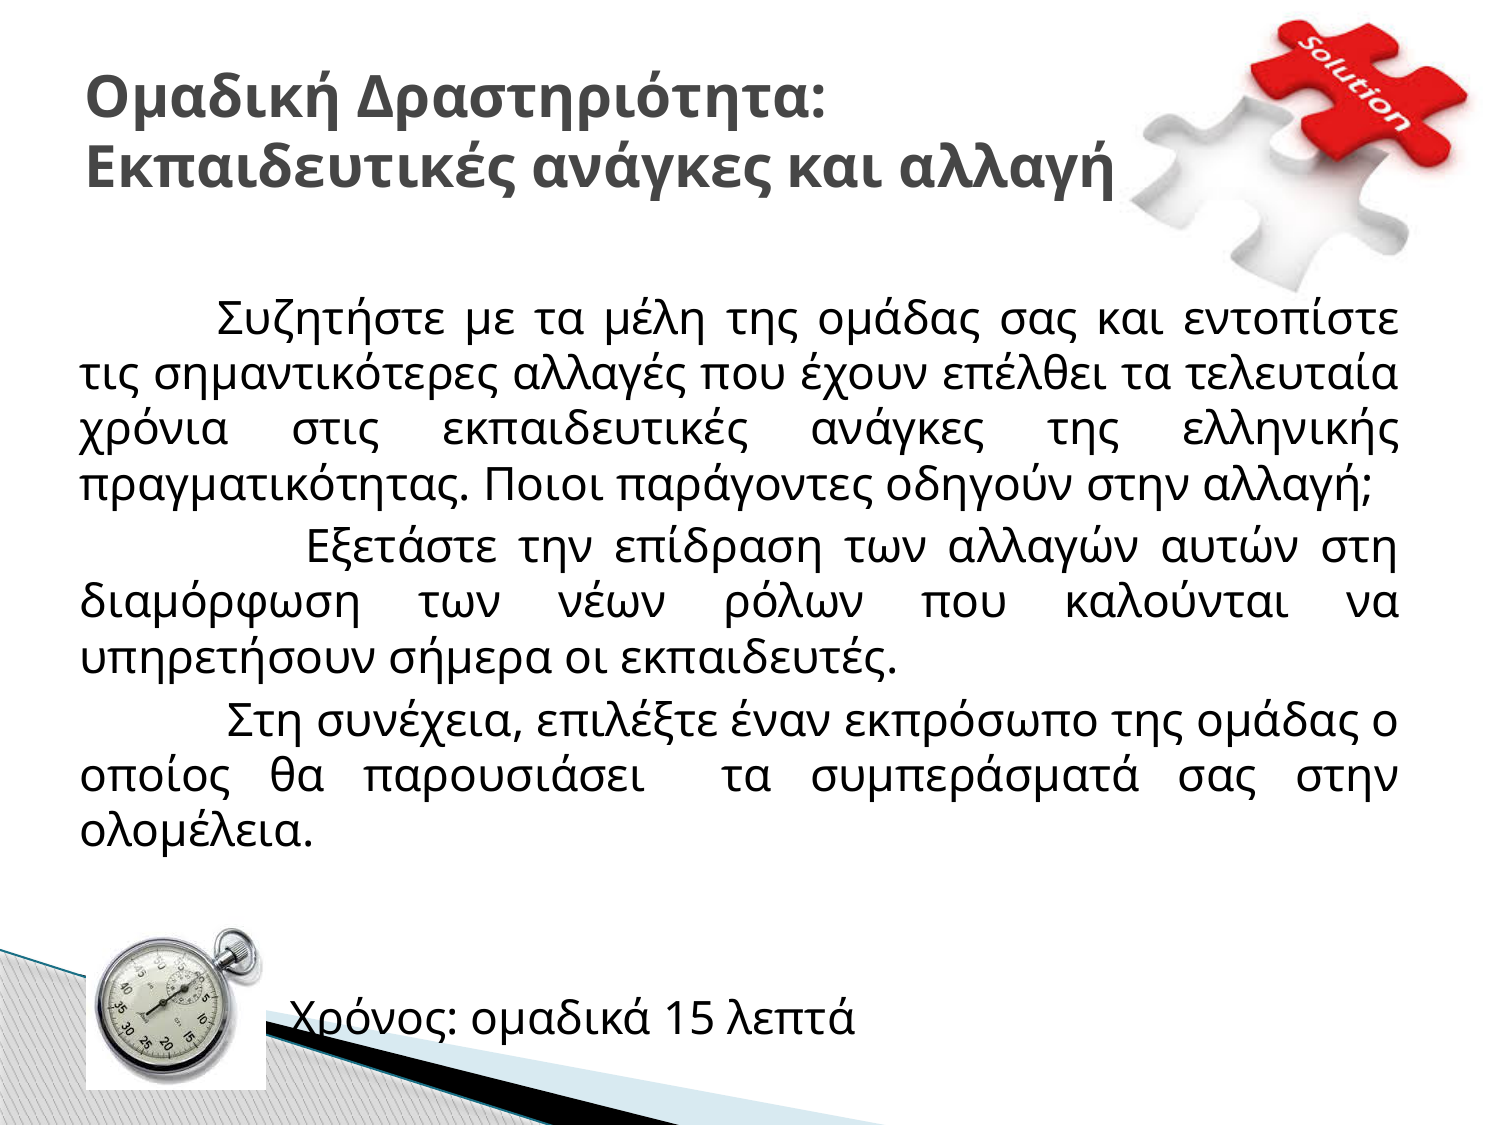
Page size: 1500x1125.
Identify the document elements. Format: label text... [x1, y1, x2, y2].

list Συζητήστε με τα μέλη της ομάδας σας και εντοπίστε τις σημαντικότερες αλλαγές που έχουν επέλθει τα τελευταία χρόνια στις εκπαιδευτικές ανάγκες της ελληνικής πραγματικότητας. Ποιοι παράγοντες οδηγούν στην αλλαγή; Εξετάστε την επίδραση των αλλαγών αυτών στη διαμόρφωση των νέων ρόλων που καλούνται να υπηρετήσουν σήμερα οι εκπαιδευτές. Στη συνέχεια, επιλέξτε έναν εκπρόσωπο της ομάδας ο οποίος θα παρουσιάσει τα συμπεράσματά σας στην ολομέλεια. Χρόνος: ομαδικά 15 λεπτά [64, 281, 1415, 1059]
title Ομαδική Δραστηριότητα: Εκπαιδευτικές ανάγκες και αλλαγή [70, 35, 1089, 223]
picture [1095, 0, 1500, 304]
picture [85, 916, 266, 1090]
